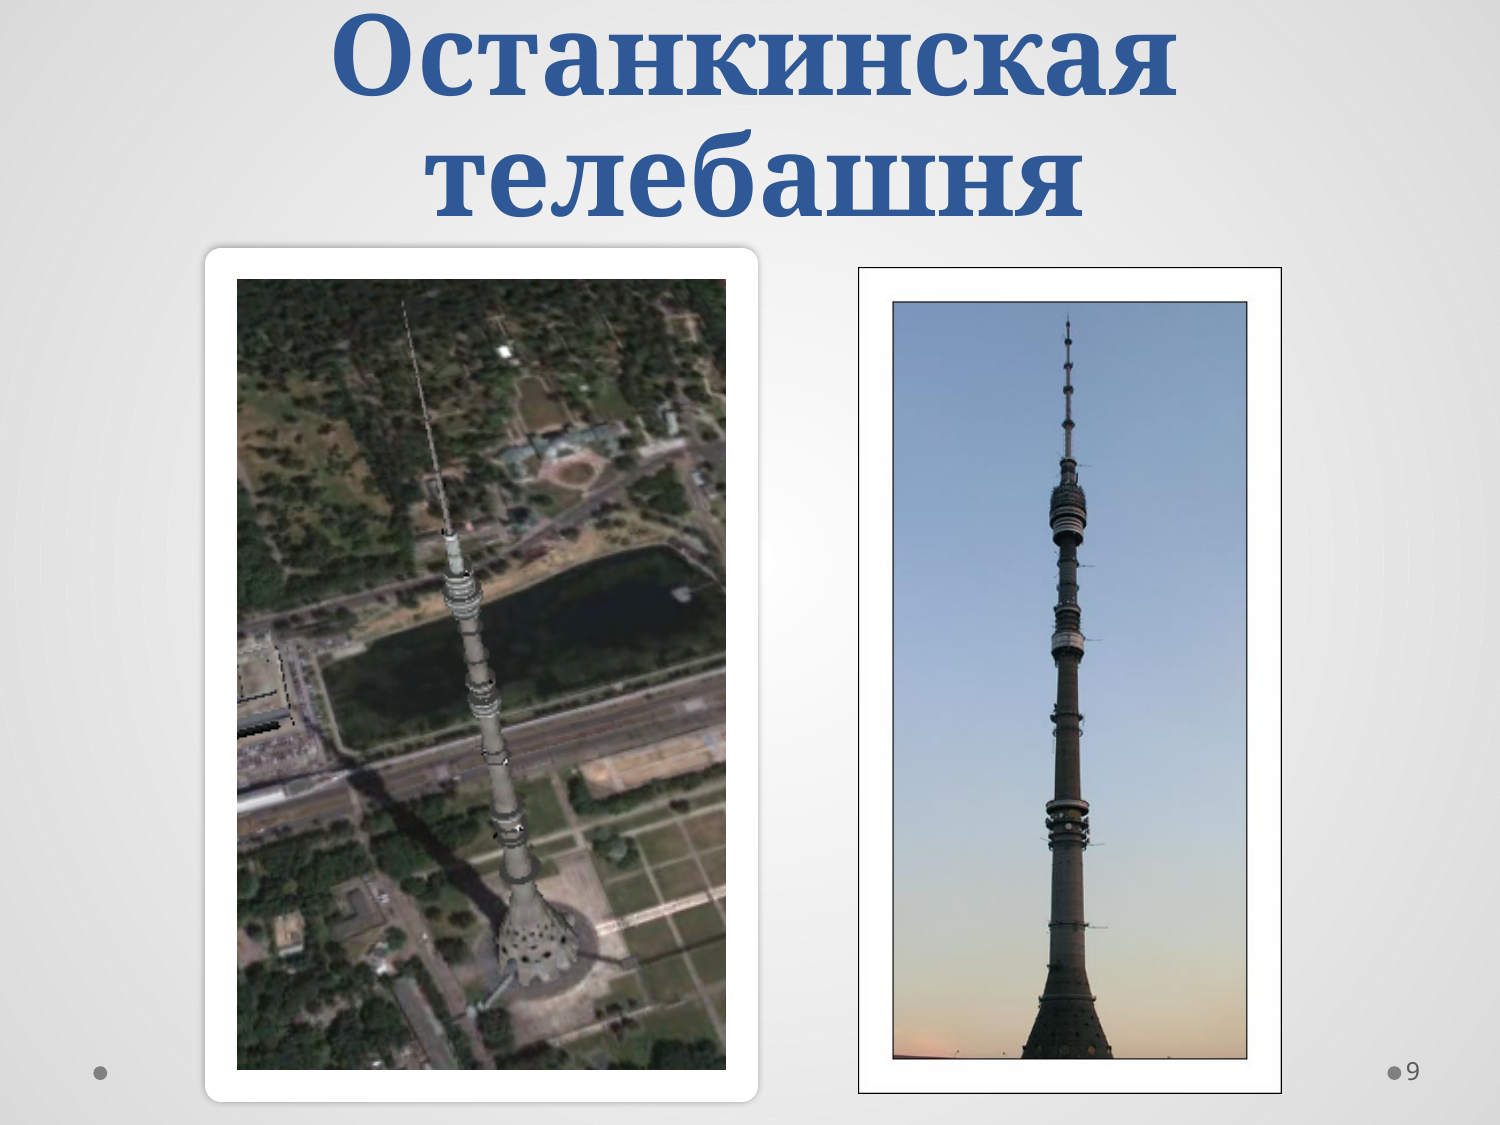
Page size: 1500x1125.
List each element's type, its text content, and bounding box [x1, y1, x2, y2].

slide_number 9 [1401, 1042, 1494, 1103]
picture [236, 278, 727, 1071]
picture [858, 266, 1282, 1095]
title Останкинская телебашня [78, 0, 1429, 247]
